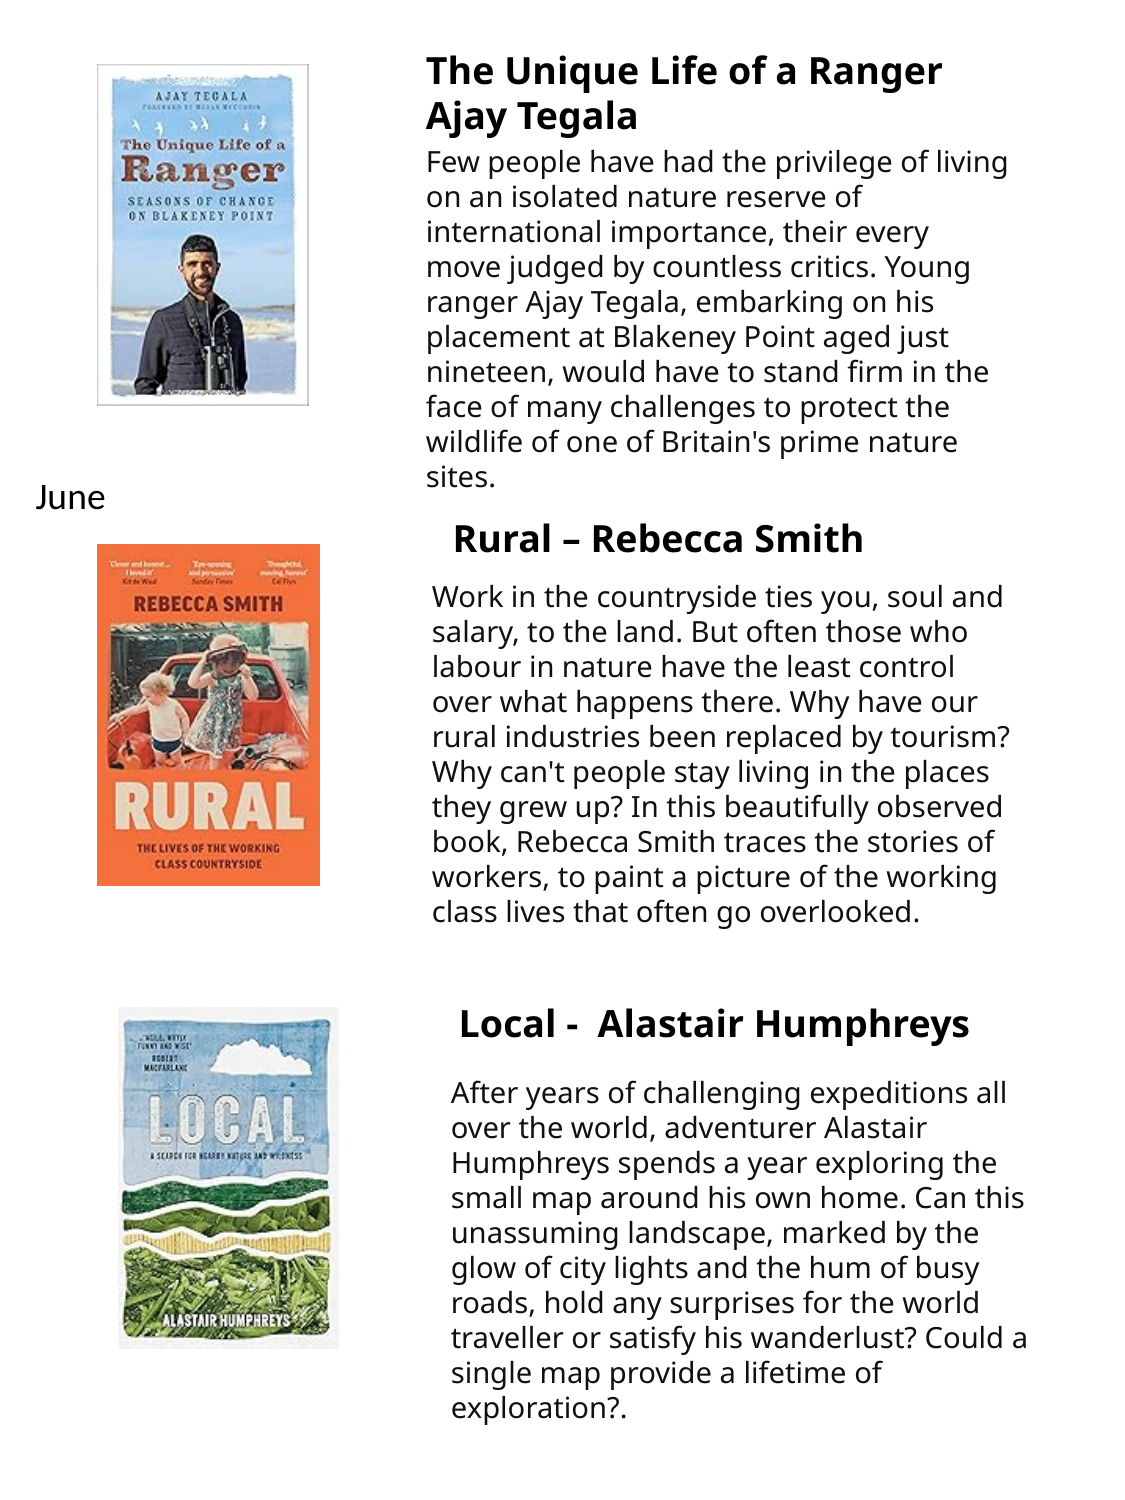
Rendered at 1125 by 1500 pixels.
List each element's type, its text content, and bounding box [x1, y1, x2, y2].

text_box Local - Alastair Humphreys [443, 992, 1007, 1053]
text_box June [20, 464, 370, 525]
picture [118, 1006, 340, 1349]
text_box The Unique Life of a Ranger Ajay Tegala [410, 39, 1028, 136]
text_box Work in the countryside ties you, soul and salary, to the land. But often those who labour in nature have the least control over what happens there. Why have our rural industries been replaced by tourism? Why can't people stay living in the places they grew up? In this beautifully observed book, Rebecca Smith traces the stories of workers, to paint a picture of the working class lives that often go overlooked. [416, 570, 1034, 936]
picture [97, 544, 321, 886]
picture [97, 63, 310, 406]
text_box After years of challenging expeditions all over the world, adventurer Alastair Humphreys spends a year exploring the small map around his own home. Can this unassuming landscape, marked by the glow of city lights and the hum of busy roads, hold any surprises for the world traveller or satisfy his wanderlust? Could a single map provide a lifetime of exploration?. [435, 1067, 1060, 1432]
text_box Rural – Rebecca Smith [437, 507, 1001, 568]
text_box Few people have had the privilege of living on an isolated nature reserve of international importance, their every move judged by countless critics. Young ranger Ajay Tegala, embarking on his placement at Blakeney Point aged just nineteen, would have to stand firm in the face of many challenges to protect the wildlife of one of Britain's prime nature sites. [410, 136, 1028, 501]
